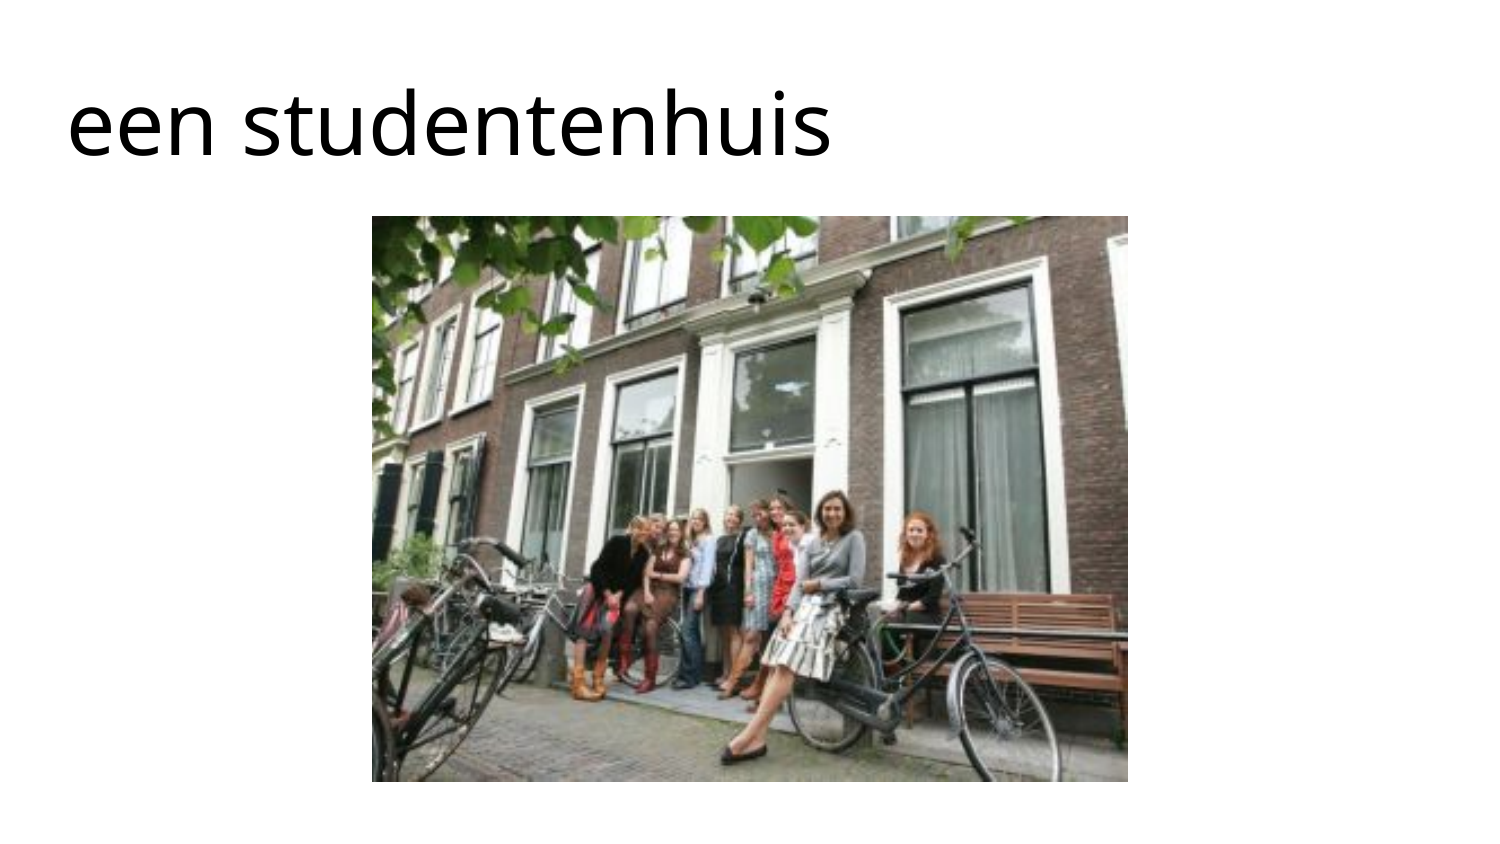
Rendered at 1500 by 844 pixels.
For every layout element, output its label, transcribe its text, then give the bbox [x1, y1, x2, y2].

picture [372, 215, 1128, 783]
title een studentenhuis [51, 51, 1449, 189]
